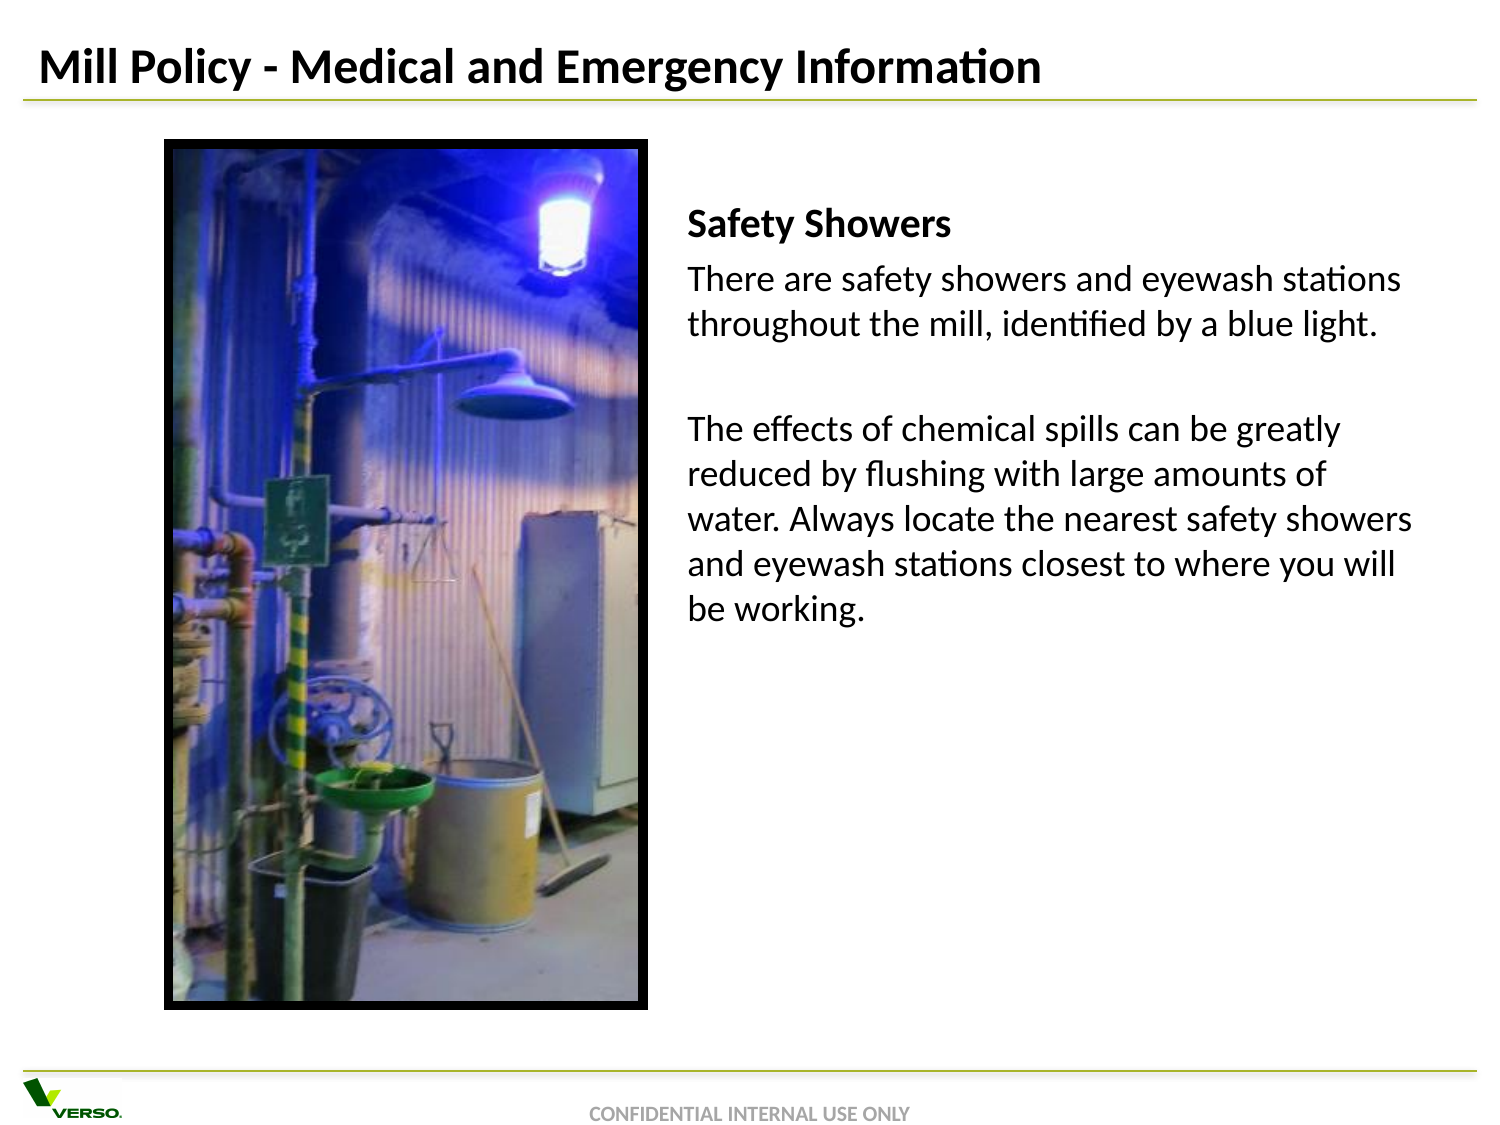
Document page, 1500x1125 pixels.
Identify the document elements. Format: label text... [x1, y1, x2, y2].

title Mill Policy - Medical and Emergency Information [23, 26, 1477, 102]
picture [173, 148, 639, 1002]
text_box Safety Showers There are safety showers and eyewash stations throughout the mill, identified by a blue light. The effects of chemical spills can be greatly reduced by flushing with large amounts of water. Always locate the nearest safety showers and eyewash stations closest to where you will be working. [672, 188, 1437, 989]
picture [23, 1078, 122, 1118]
